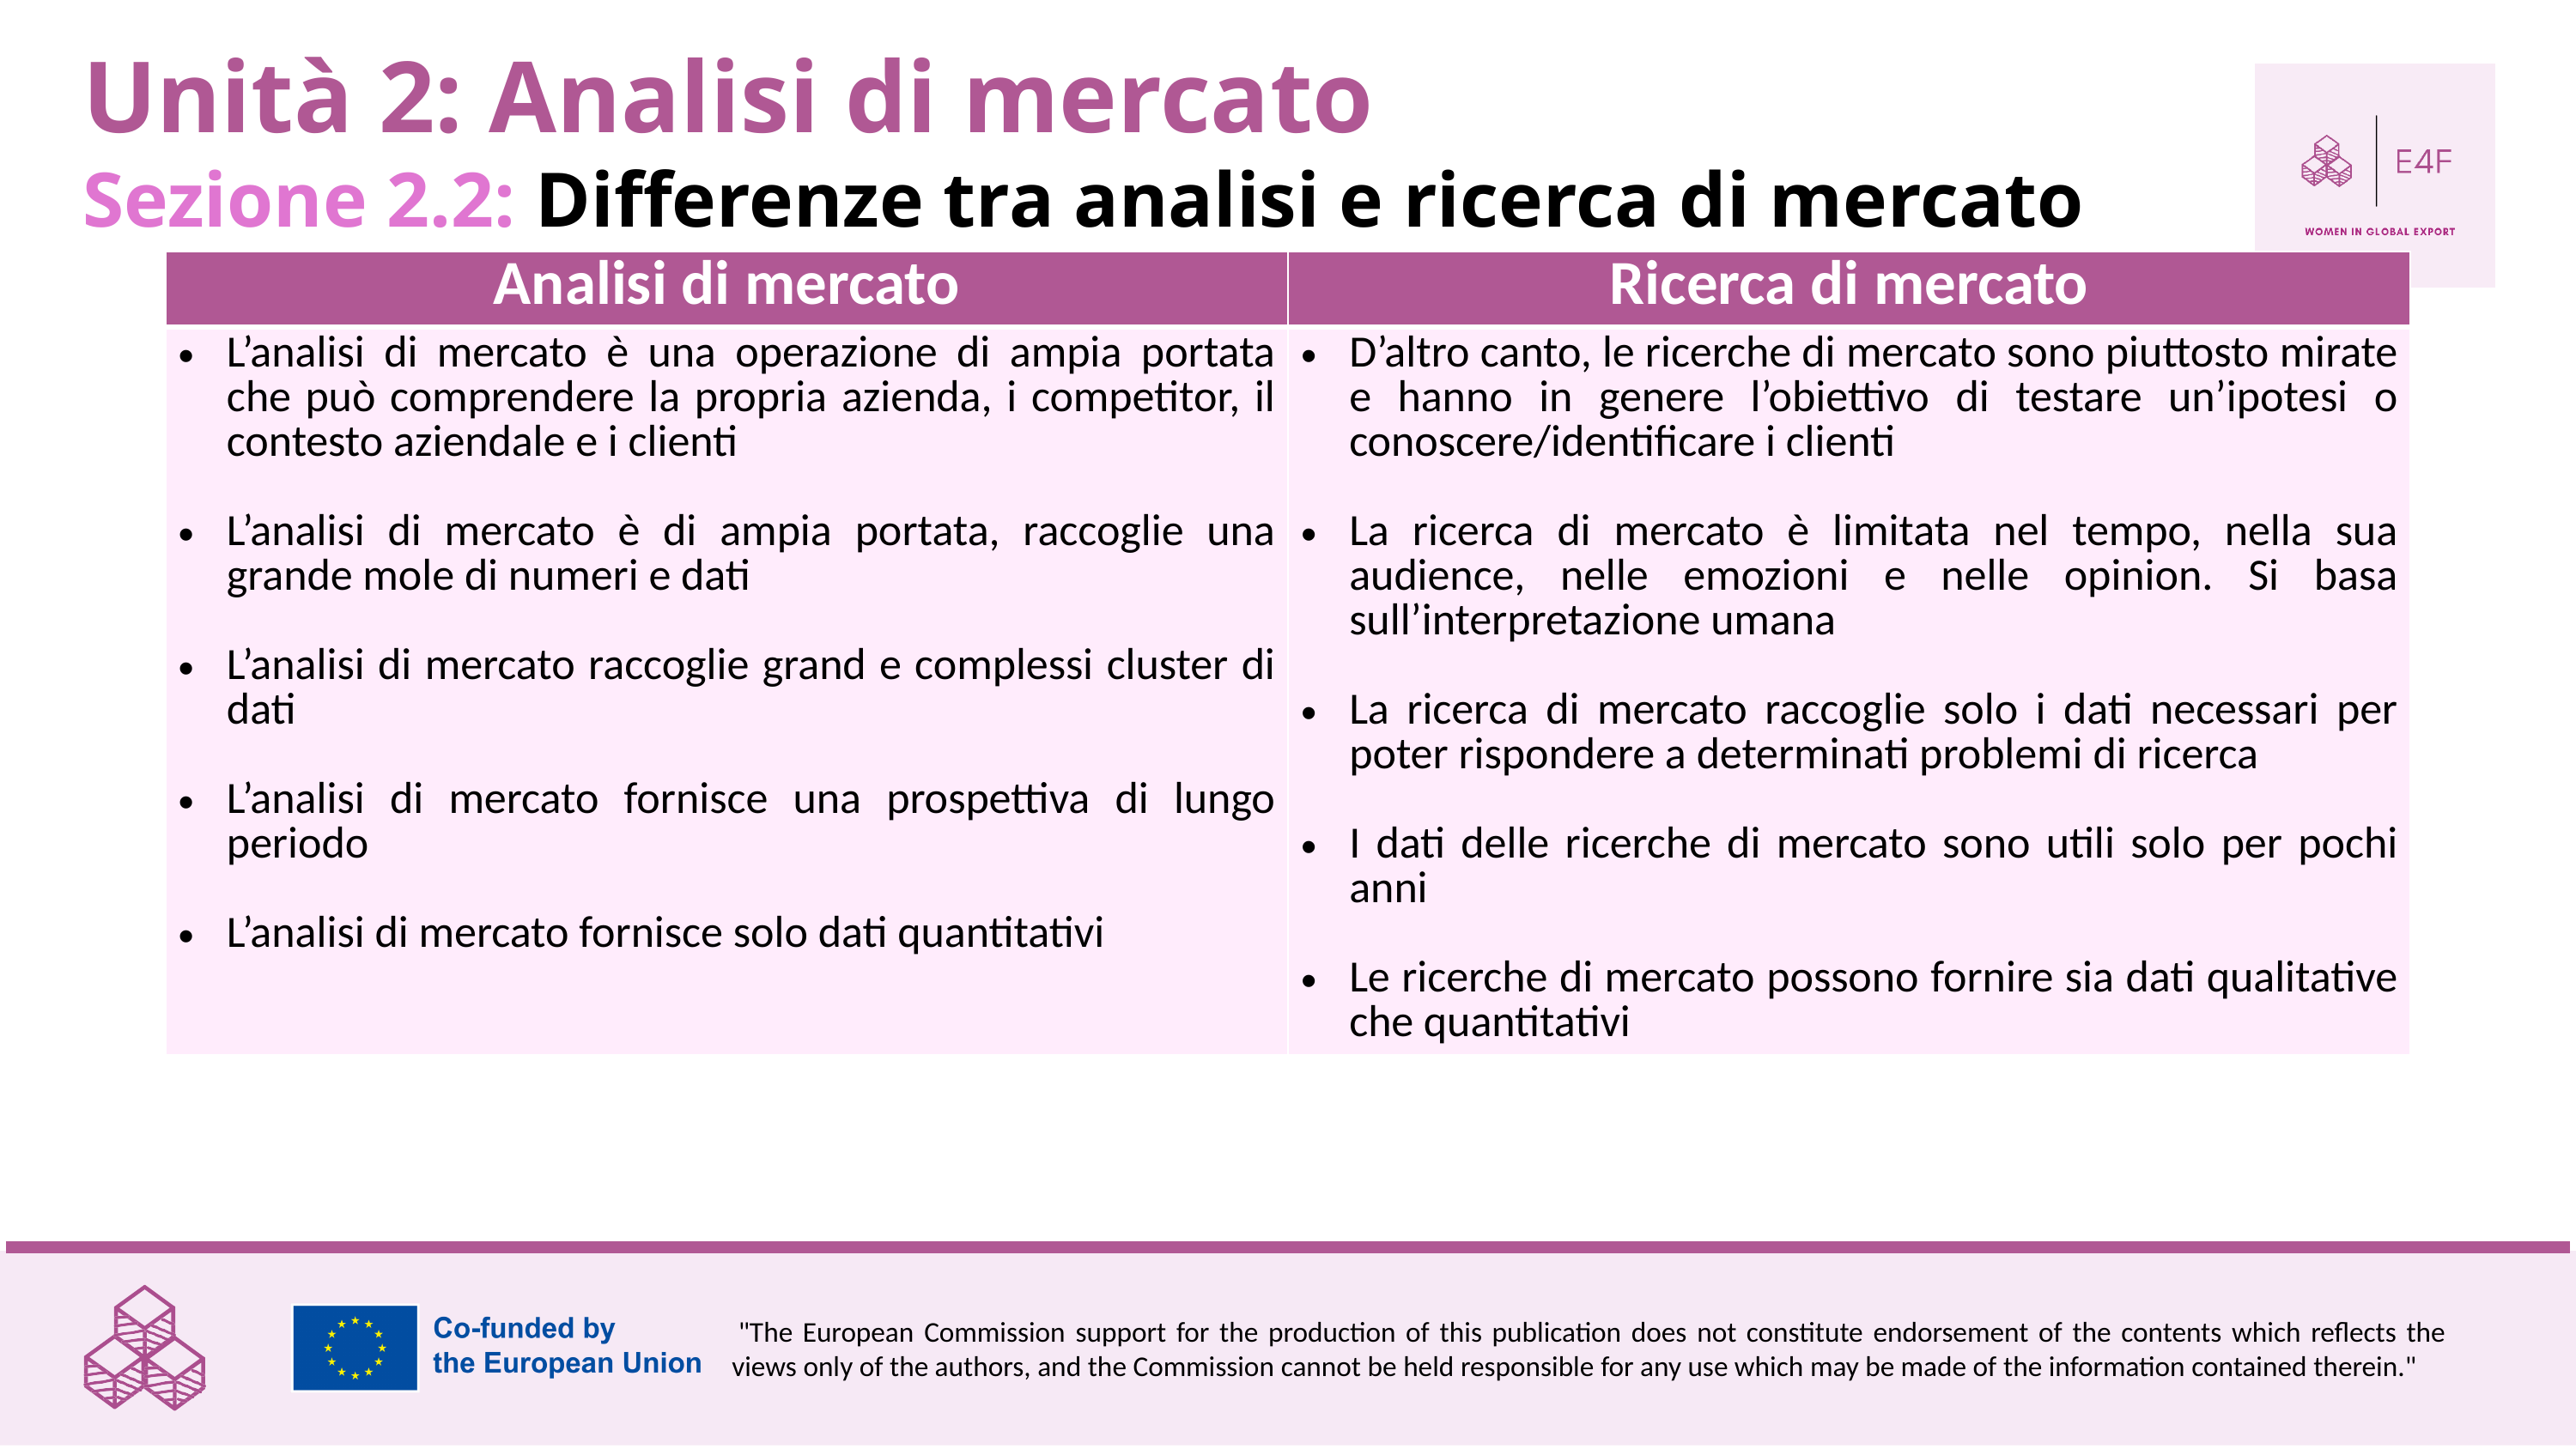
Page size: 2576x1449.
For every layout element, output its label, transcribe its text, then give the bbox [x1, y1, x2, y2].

picture [113, 1315, 176, 1351]
text_box Unità 2: Analisi di mercato [70, 27, 1417, 146]
picture [288, 1300, 732, 1396]
table_header Analisi di mercato [167, 252, 1287, 324]
text_box Sezione 2.2: Differenze tra analisi e ricerca di mercato [70, 146, 2411, 249]
table_cell L’analisi di mercato è una operazione di ampia portata che può comprendere la propria azienda, i competitor, il contesto aziendale e i clienti L’analisi di mercato è di ampia portata, raccoglie una grande mole di numeri e dati L’analisi di mercato raccoglie grand e complessi cluster di dati L’analisi di mercato fornisce una prospettiva di lungo periodo L’analisi di mercato fornisce solo dati quantitativi [167, 330, 1287, 1054]
table_header Ricerca di mercato [1289, 252, 2409, 324]
picture [161, 1341, 176, 1351]
picture [83, 1364, 206, 1403]
picture [2254, 64, 2495, 288]
table_cell D’altro canto, le ricerche di mercato sono piuttosto mirate e hanno in genere l’obiettivo di testare un’ipotesi o conoscere/identificare i clienti La ricerca di mercato è limitata nel tempo, nella sua audience, nelle emozioni e nelle opinion. Si basa sull’interpretazione umana La ricerca di mercato raccoglie solo i dati necessari per poter rispondere a determinati problemi di ricerca I dati delle ricerche di mercato sono utili solo per pochi anni Le ricerche di mercato possono fornire sia dati qualitative che quantitativi [1289, 330, 2409, 1054]
